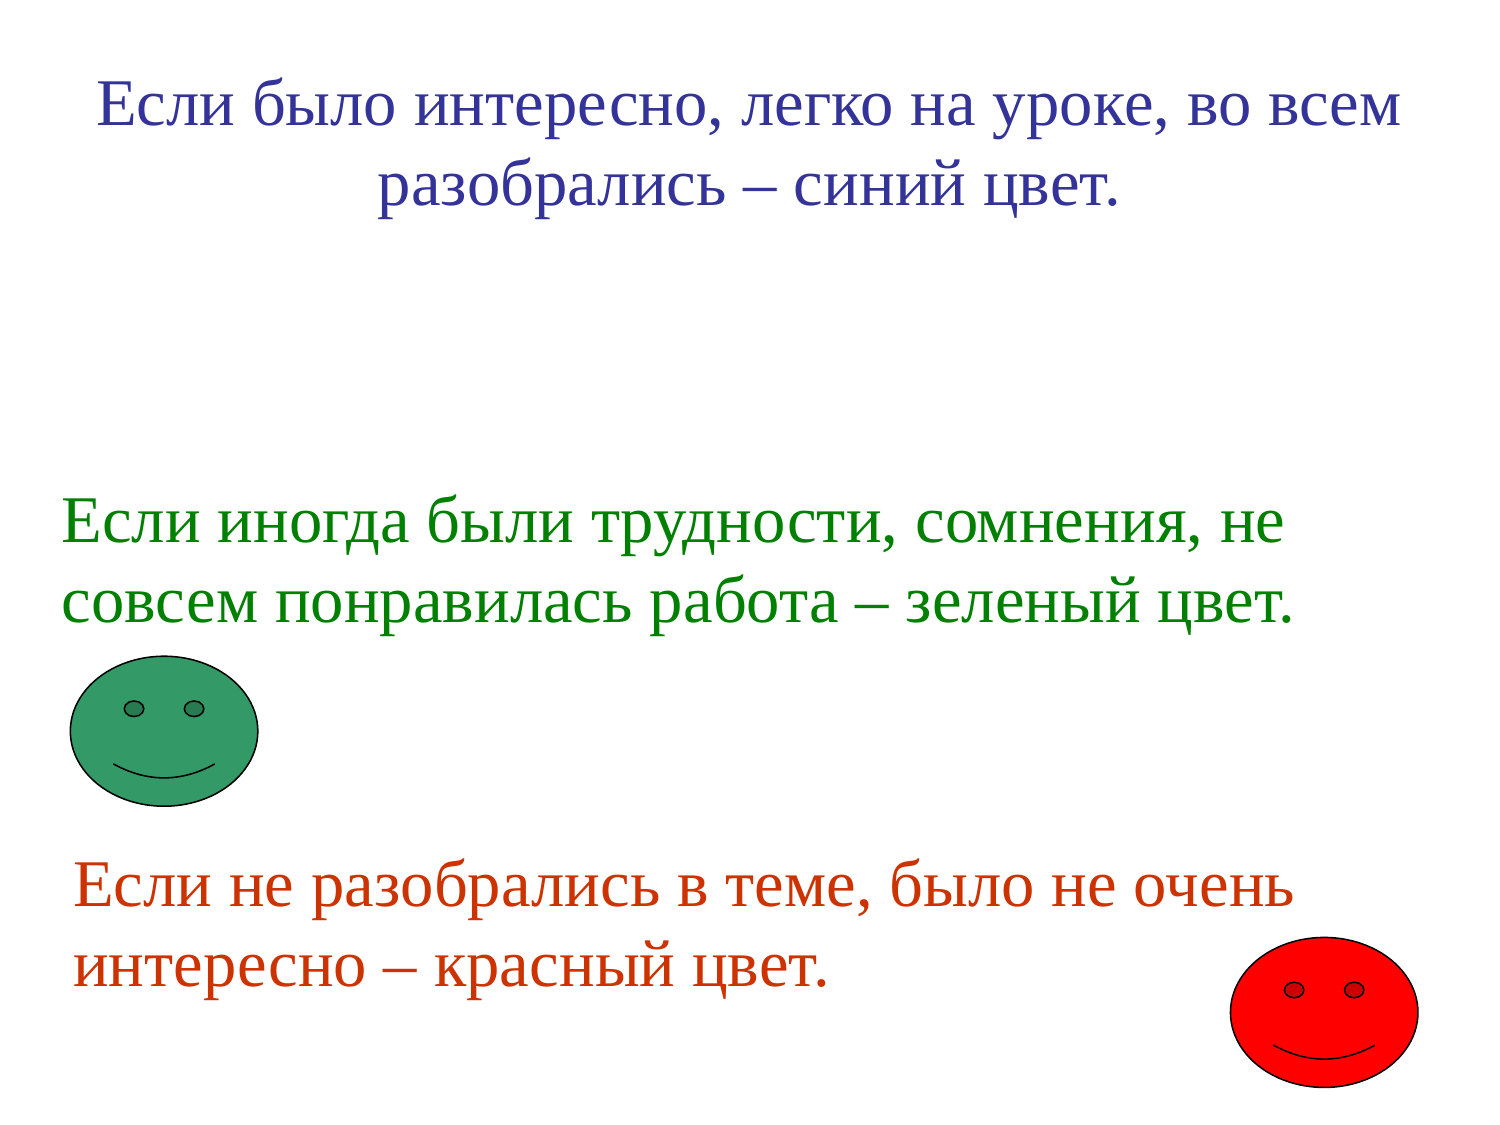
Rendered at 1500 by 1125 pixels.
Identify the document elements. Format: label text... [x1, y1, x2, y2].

text_box Если иногда были трудности, сомнения, не совсем понравилась работа – зеленый цвет. [46, 468, 1379, 644]
text_box Если не разобрались в теме, было не очень интересно – красный цвет. [58, 831, 1372, 1007]
text_box [70, 656, 258, 807]
title Если было интересно, легко на уроке, во всем разобрались – синий цвет. [75, 37, 1425, 241]
text_box [1230, 937, 1418, 1088]
